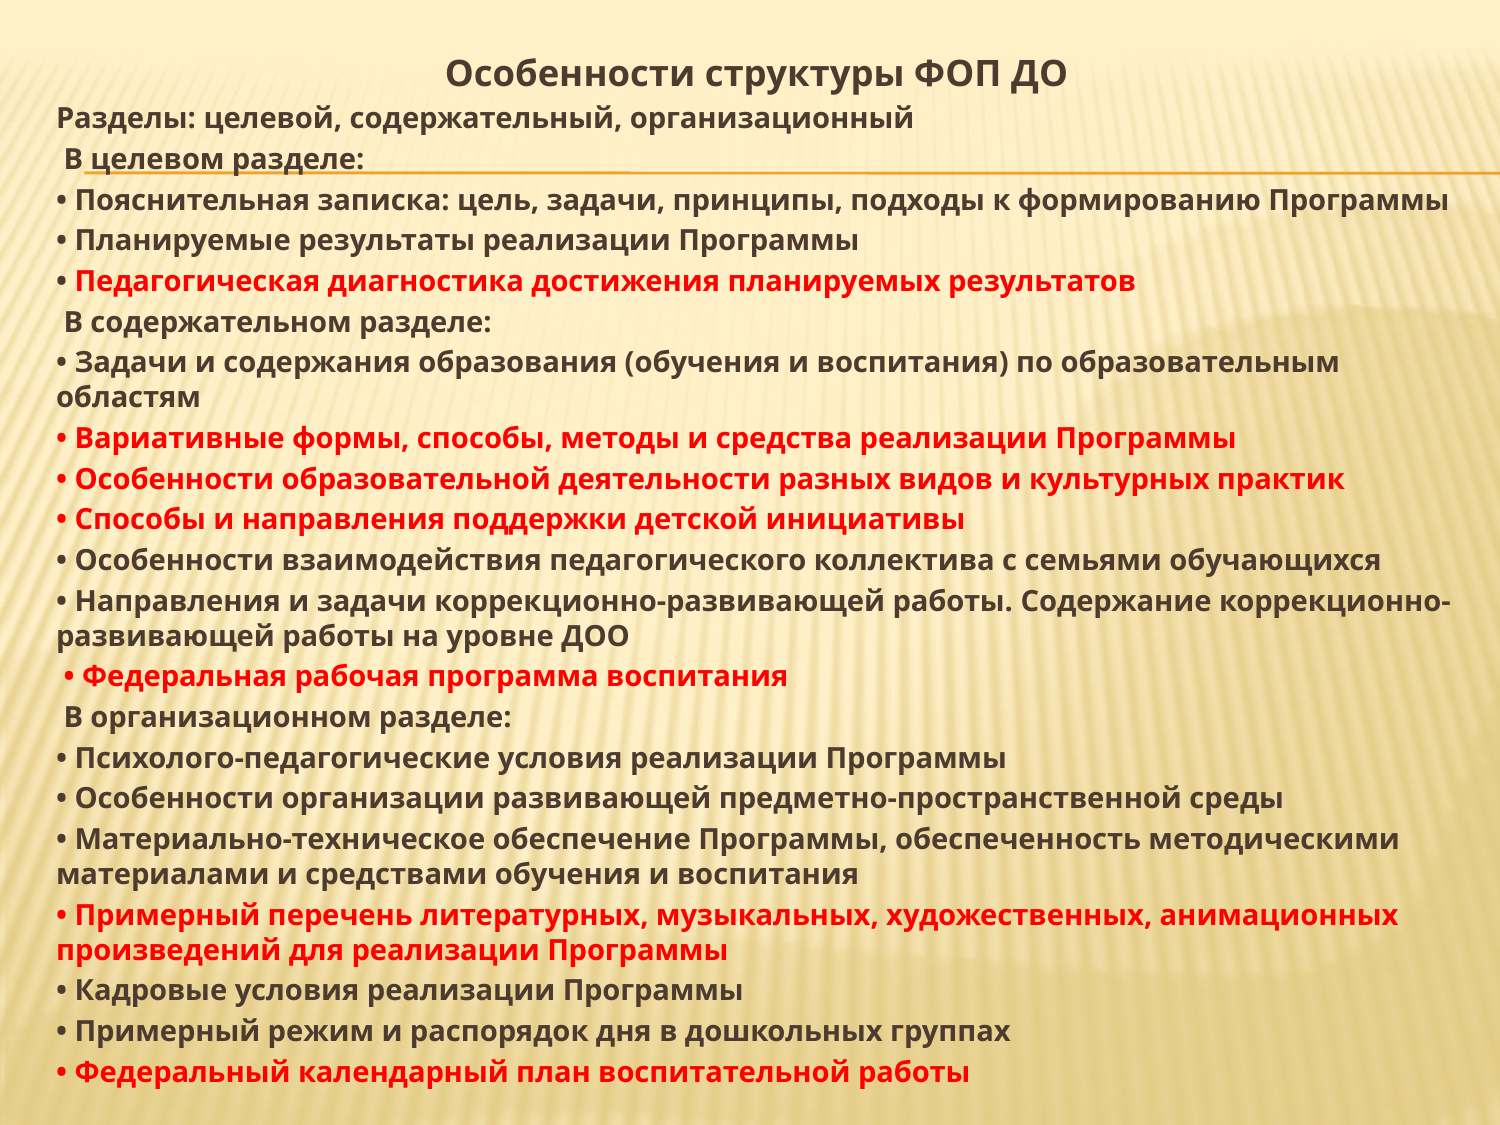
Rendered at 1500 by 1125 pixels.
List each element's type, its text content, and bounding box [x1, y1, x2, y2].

list Особенности структуры ФОП ДО Разделы: целевой, содержательный, организационный В целевом разделе: • Пояснительная записка: цель, задачи, принципы, подходы к формированию Программы • Планируемые результаты реализации Программы • Педагогическая диагностика достижения планируемых результатов В содержательном разделе: • Задачи и содержания образования (обучения и воспитания) по образовательным областям • Вариативные формы, способы, методы и средства реализации Программы • Особенности образовательной деятельности разных видов и культурных практик • Способы и направления поддержки детской инициативы • Особенности взаимодействия педагогического коллектива с семьями обучающихся • Направления и задачи коррекционно-развивающей работы. Содержание коррекционно-развивающей работы на уровне ДОО • Федеральная рабочая программа воспитания В организационном разделе: • Психолого-педагогические условия реализации Программы • Особенности организации развивающей предметно-пространственной среды • Материально-техническое обеспечение Программы, обеспеченность методическими материалами и средствами обучения и воспитания • Примерный перечень литературных, музыкальных, художественных, анимационных произведений для реализации Программы • Кадровые условия реализации Программы • Примерный режим и распорядок дня в дошкольных группах • Федеральный календарный план воспитательной работы [41, 42, 1483, 1106]
